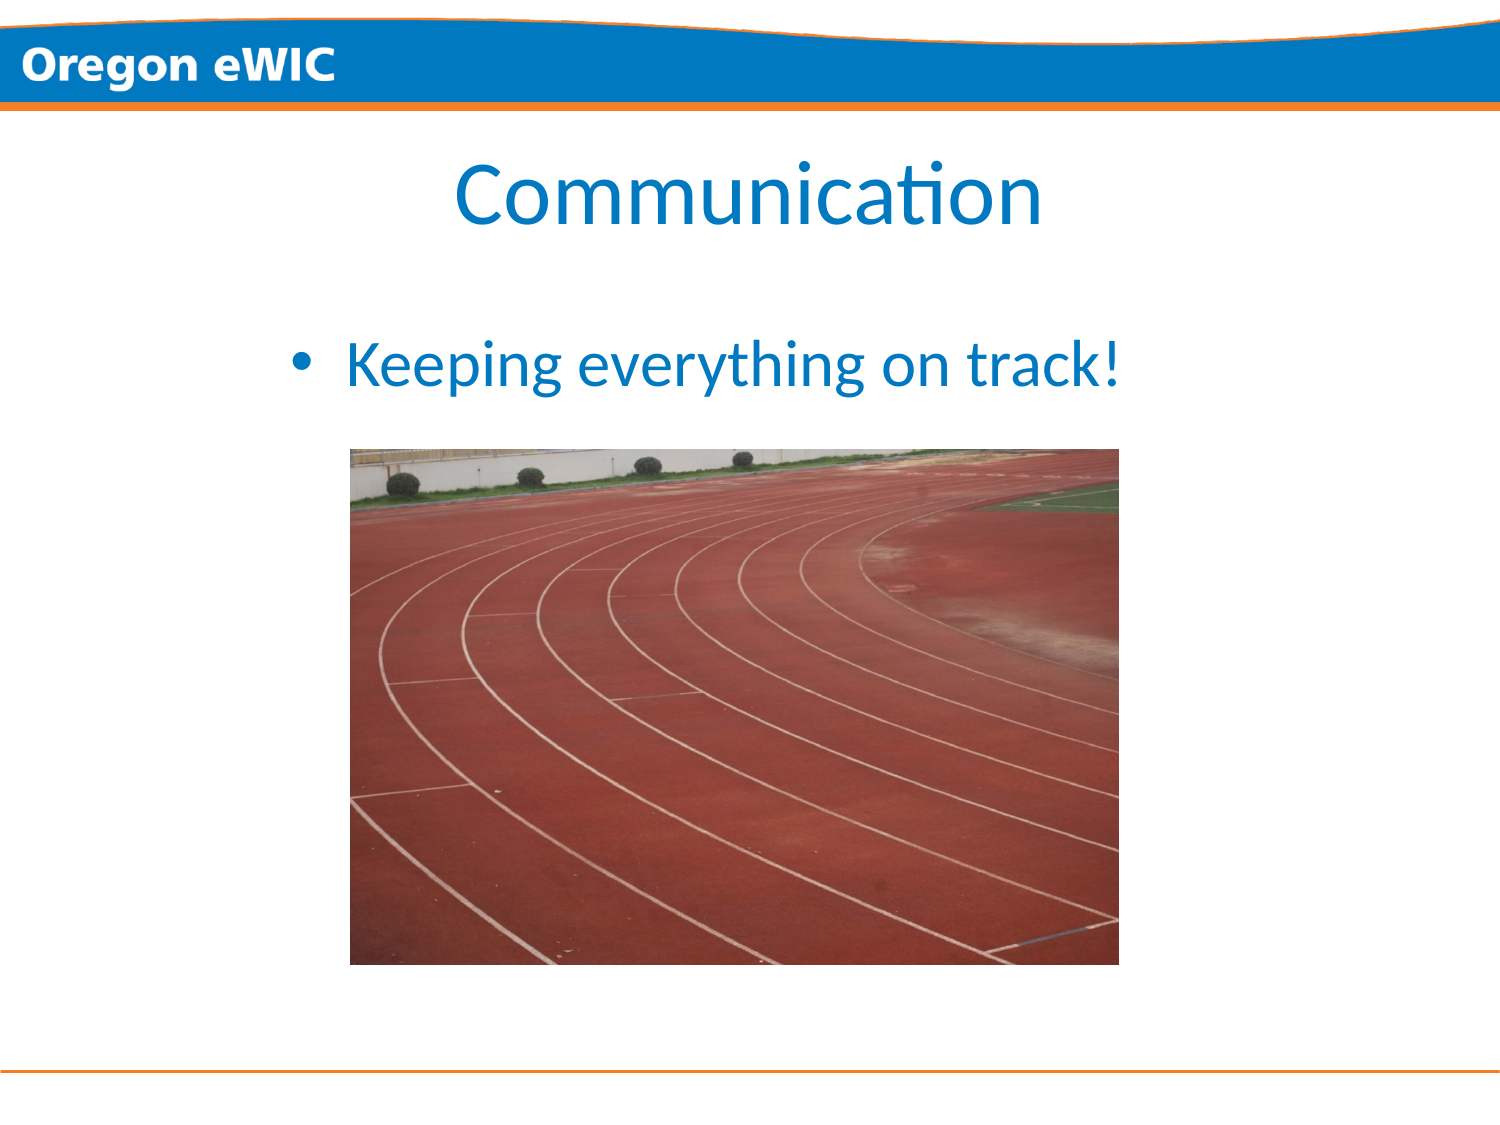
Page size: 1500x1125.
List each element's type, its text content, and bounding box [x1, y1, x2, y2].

title Communication [75, 99, 1425, 275]
picture [349, 449, 1119, 965]
picture [0, 1069, 1500, 1075]
picture [0, 12, 1500, 111]
list Keeping everything on track! [275, 312, 1425, 1005]
